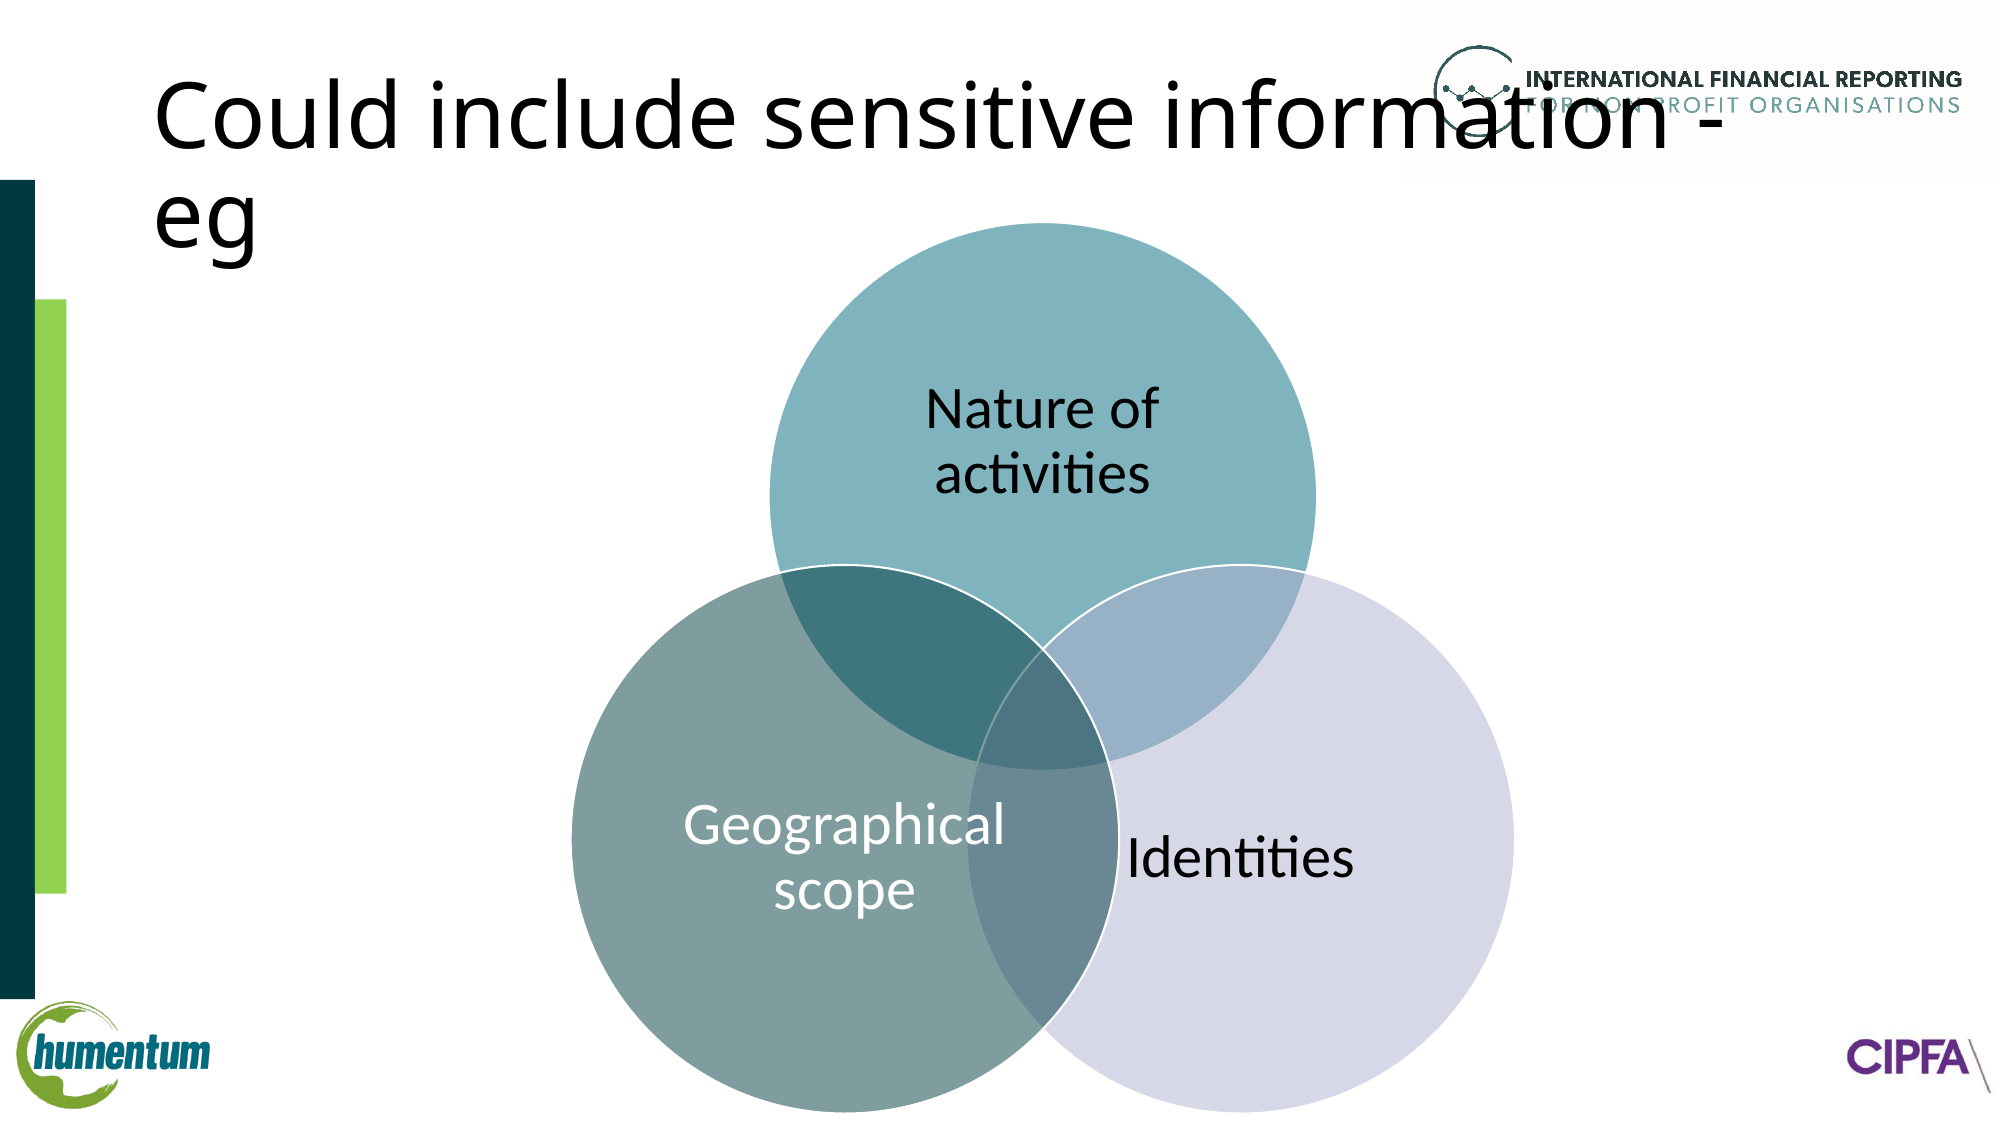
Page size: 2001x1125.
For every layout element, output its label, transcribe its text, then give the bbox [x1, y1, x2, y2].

picture [1839, 1002, 2000, 1121]
picture [16, 1001, 210, 1109]
title Could include sensitive information - eg [137, 59, 1863, 278]
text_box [292, 210, 1793, 1125]
picture [1403, 0, 2000, 180]
